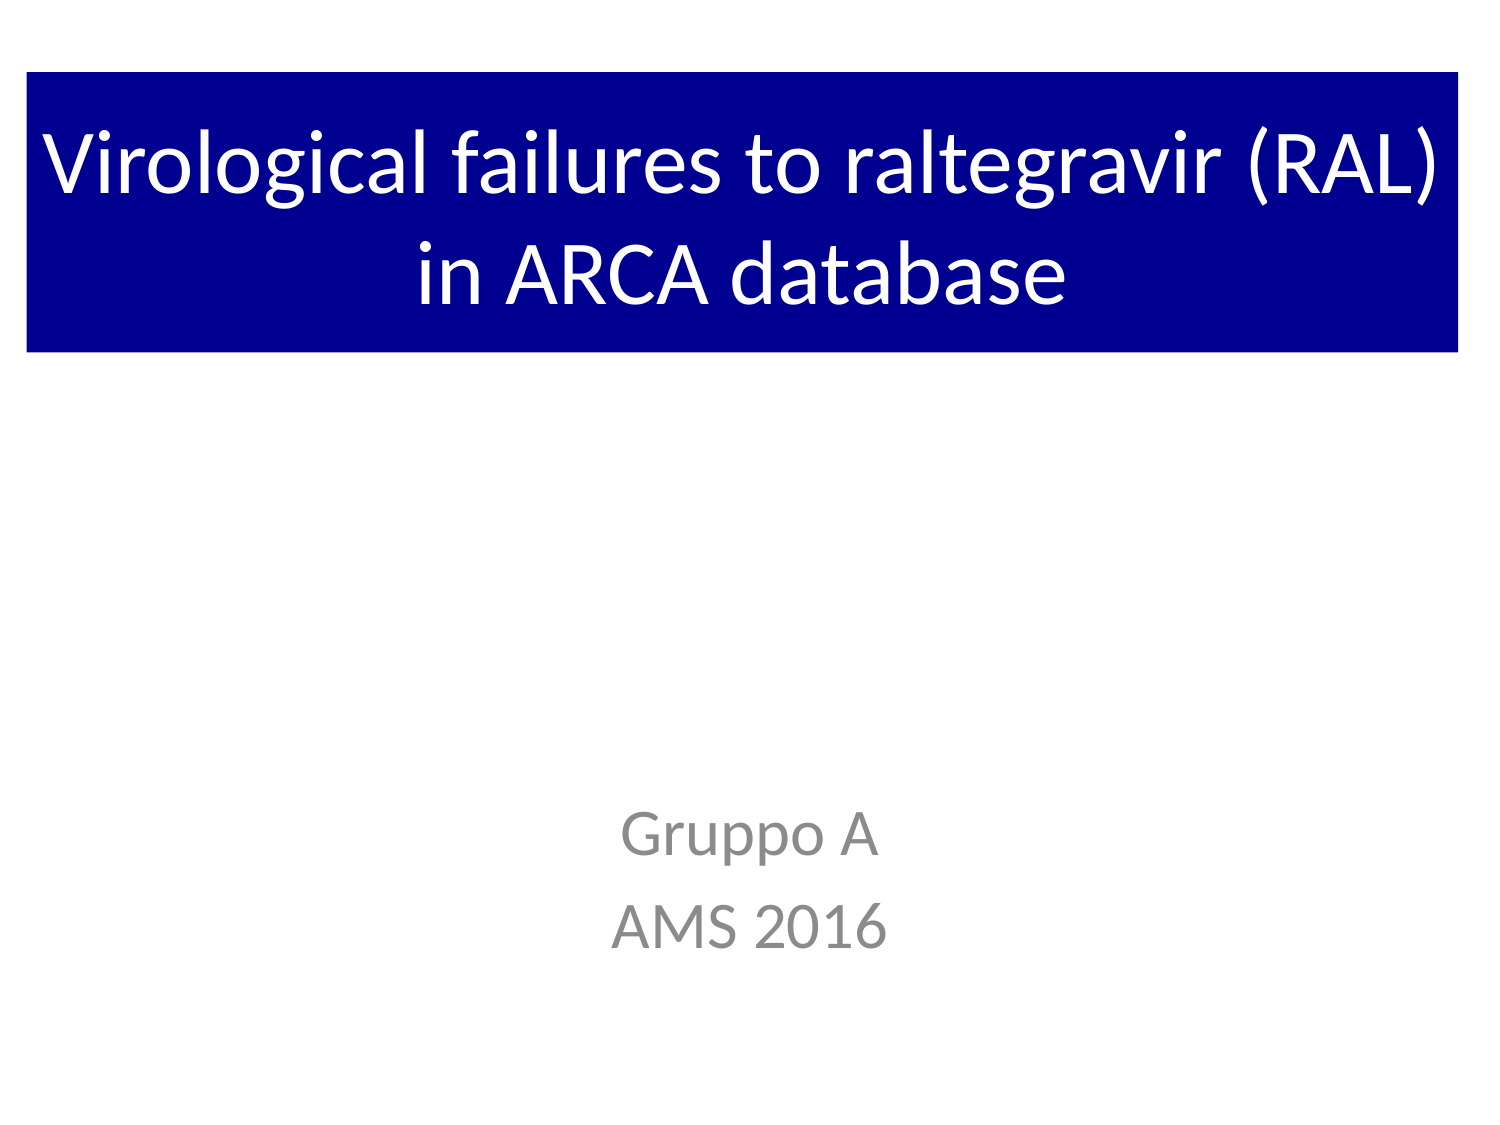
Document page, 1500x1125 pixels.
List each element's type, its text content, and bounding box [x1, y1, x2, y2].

title Virological failures to raltegravir (RAL) in ARCA database [26, 72, 1459, 353]
subtitle Gruppo A AMS 2016 [225, 781, 1275, 1002]
